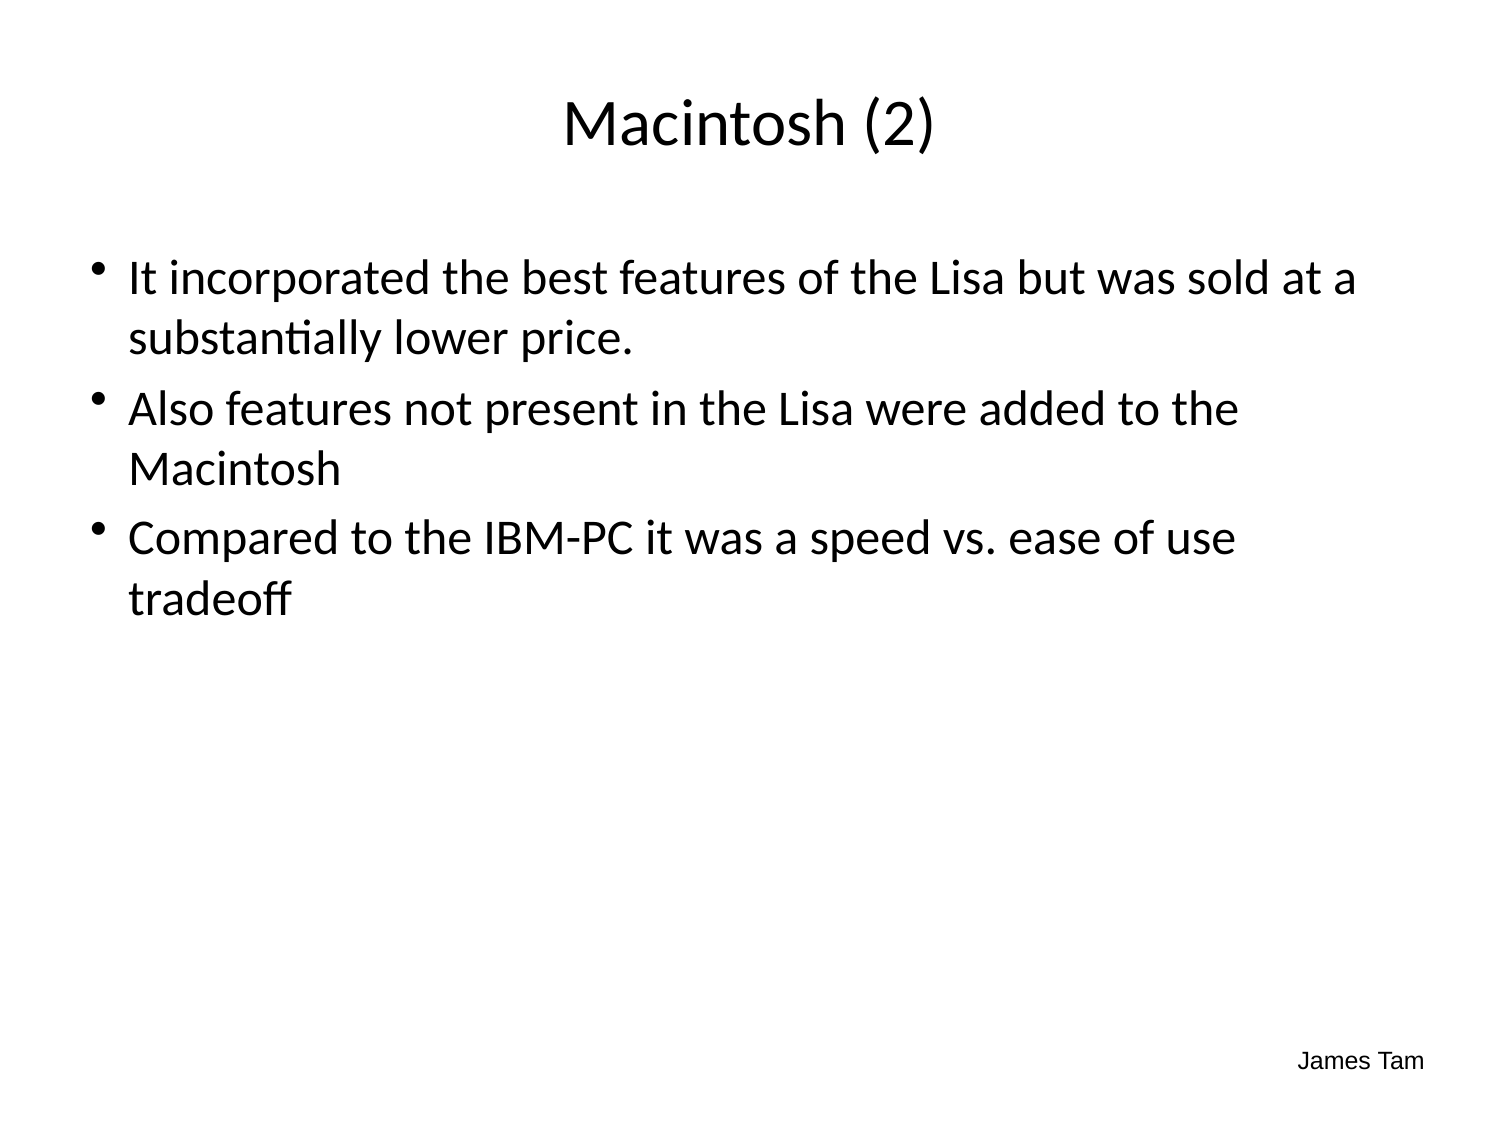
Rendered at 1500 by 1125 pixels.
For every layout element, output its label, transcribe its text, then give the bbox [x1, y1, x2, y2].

list It incorporated the best features of the Lisa but was sold at a substantially lower price. Also features not present in the Lisa were added to the Macintosh Compared to the IBM-PC it was a speed vs. ease of use tradeoff [75, 237, 1425, 1005]
title Macintosh (2) [75, 50, 1425, 188]
